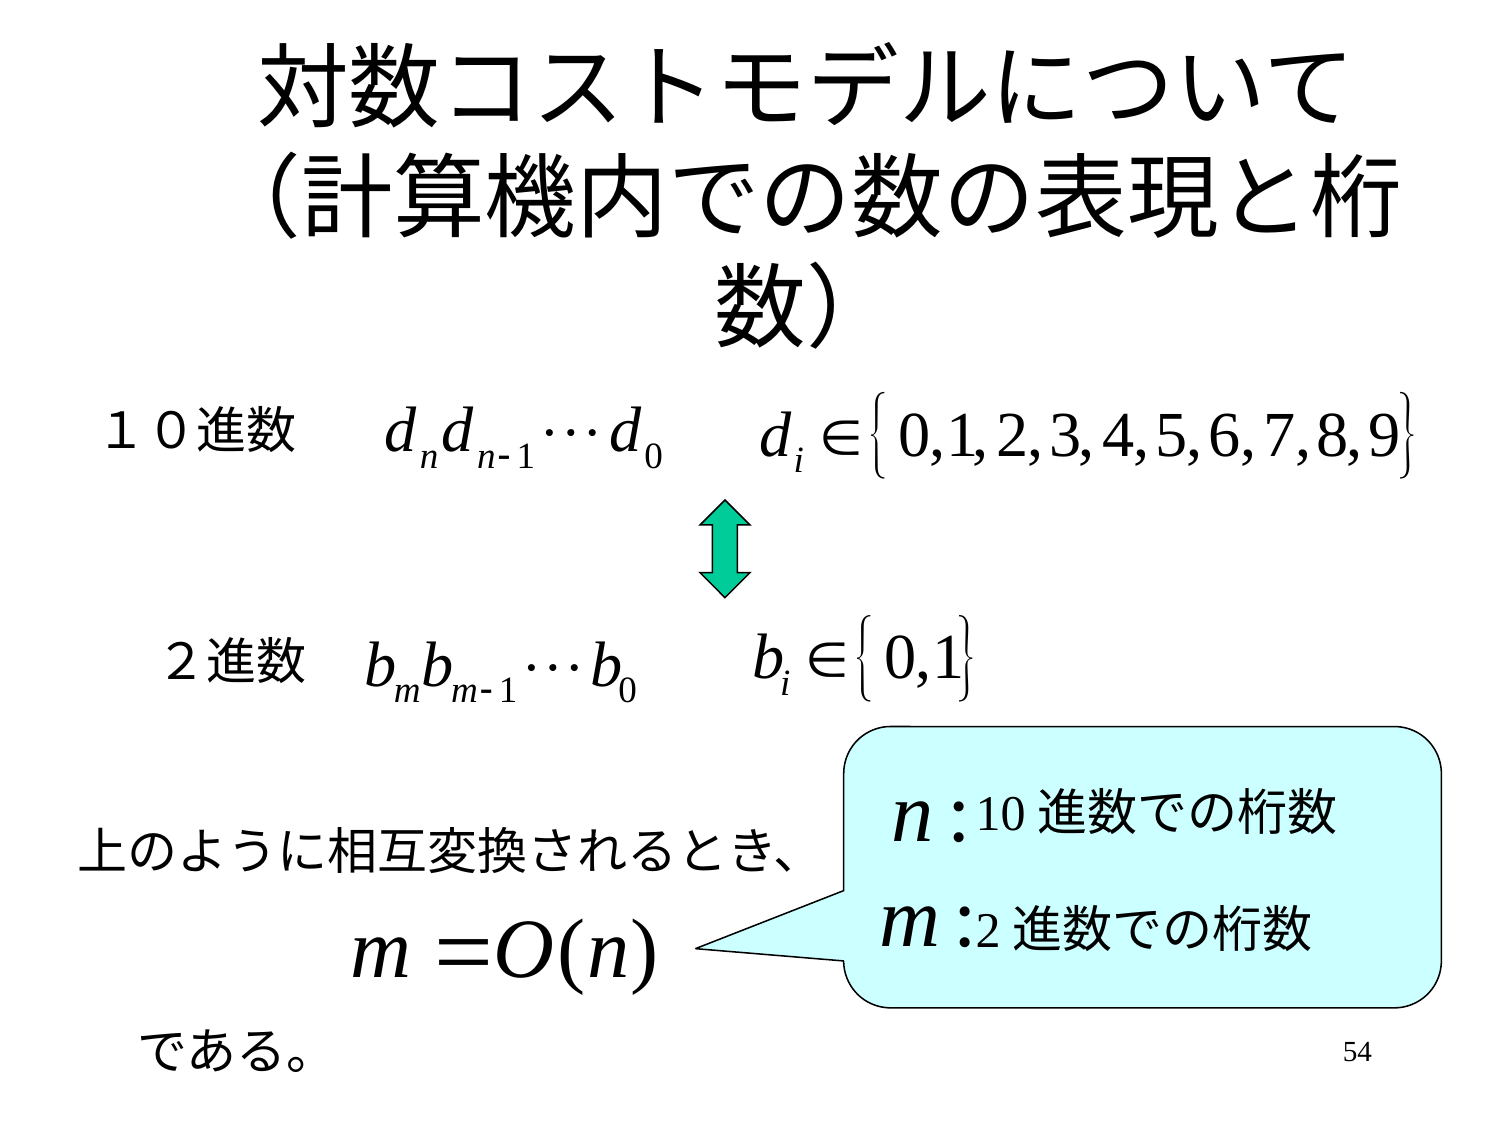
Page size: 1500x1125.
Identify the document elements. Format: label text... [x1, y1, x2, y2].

text_box １０進数 [81, 390, 312, 466]
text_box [866, 890, 987, 969]
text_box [337, 899, 676, 1013]
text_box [744, 609, 997, 717]
text_box [695, 726, 1442, 1008]
text_box 10進数での桁数 [960, 773, 1465, 849]
title 対数コストモデルについて （計算機内での数の表現と桁数） [112, 99, 1500, 288]
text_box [374, 387, 676, 485]
text_box である。 [122, 1012, 352, 1088]
text_box 上のように相互変換されるとき、 [62, 812, 839, 888]
slide_number 54 [1074, 1024, 1388, 1101]
text_box [699, 499, 751, 598]
text_box ２進数 [141, 621, 322, 697]
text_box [749, 386, 1436, 494]
text_box 2進数での桁数 [988, 890, 1465, 966]
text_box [356, 621, 647, 719]
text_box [878, 784, 978, 863]
